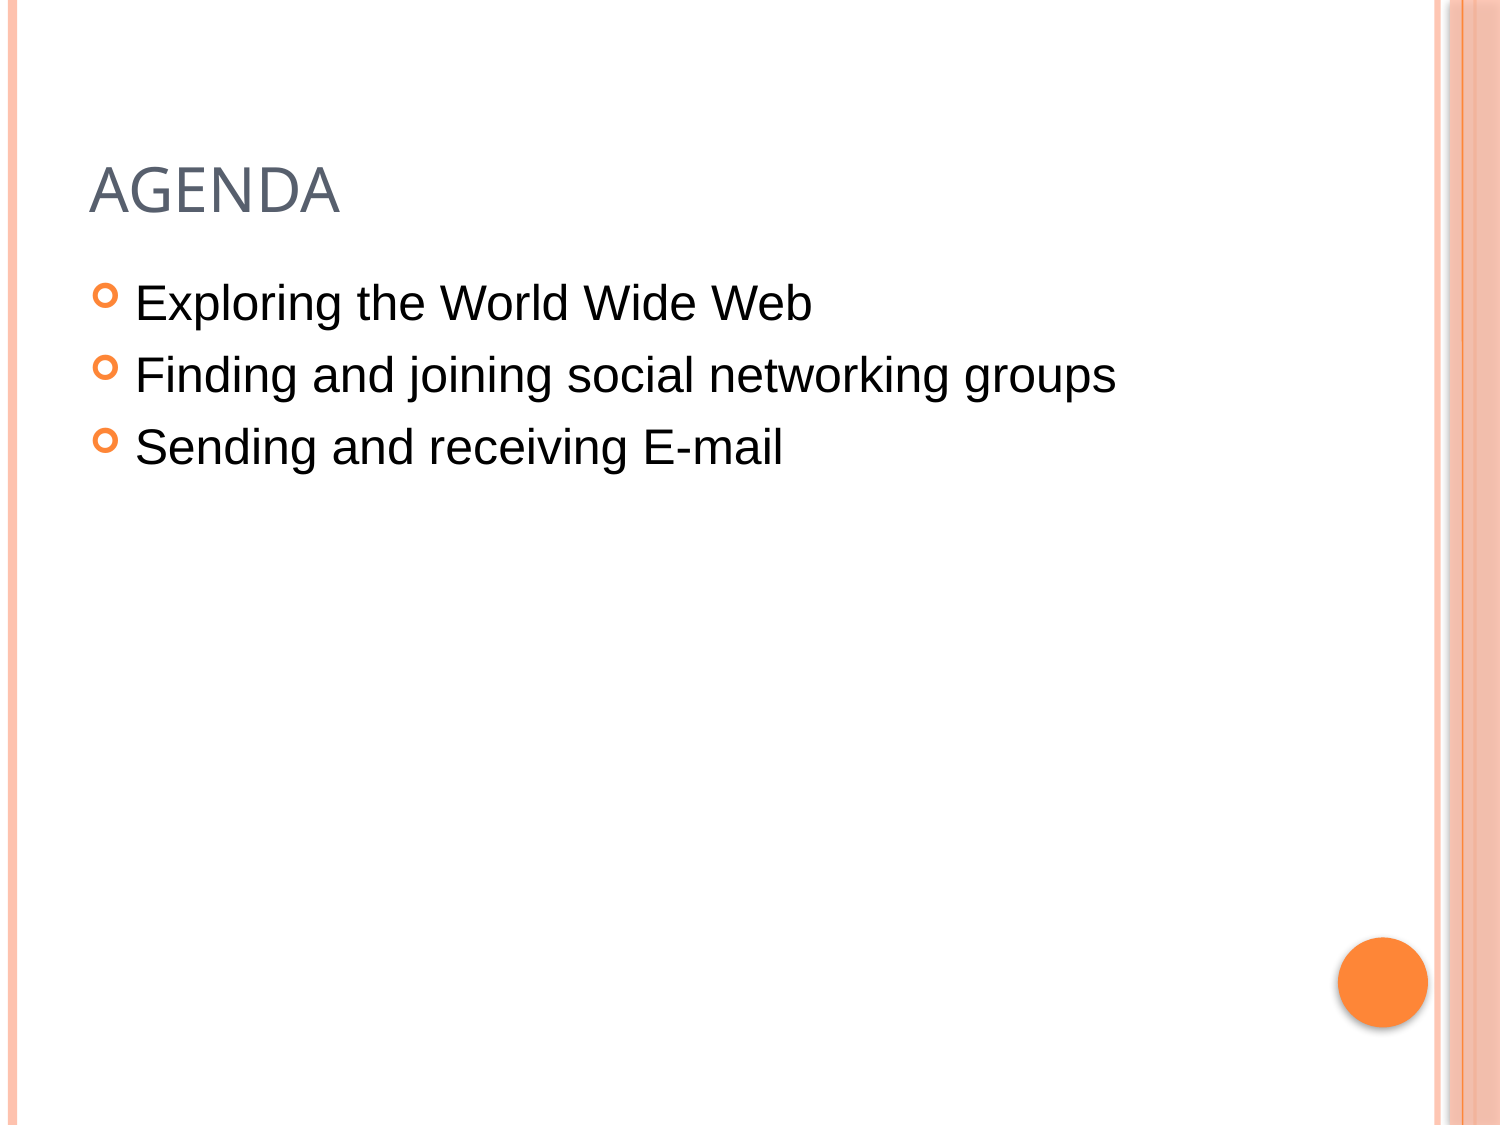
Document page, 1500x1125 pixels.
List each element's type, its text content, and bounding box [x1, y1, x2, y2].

title Agenda [75, 45, 1300, 233]
list Exploring the World Wide Web Finding and joining social networking groups Sending and receiving E-mail [75, 262, 1300, 1062]
